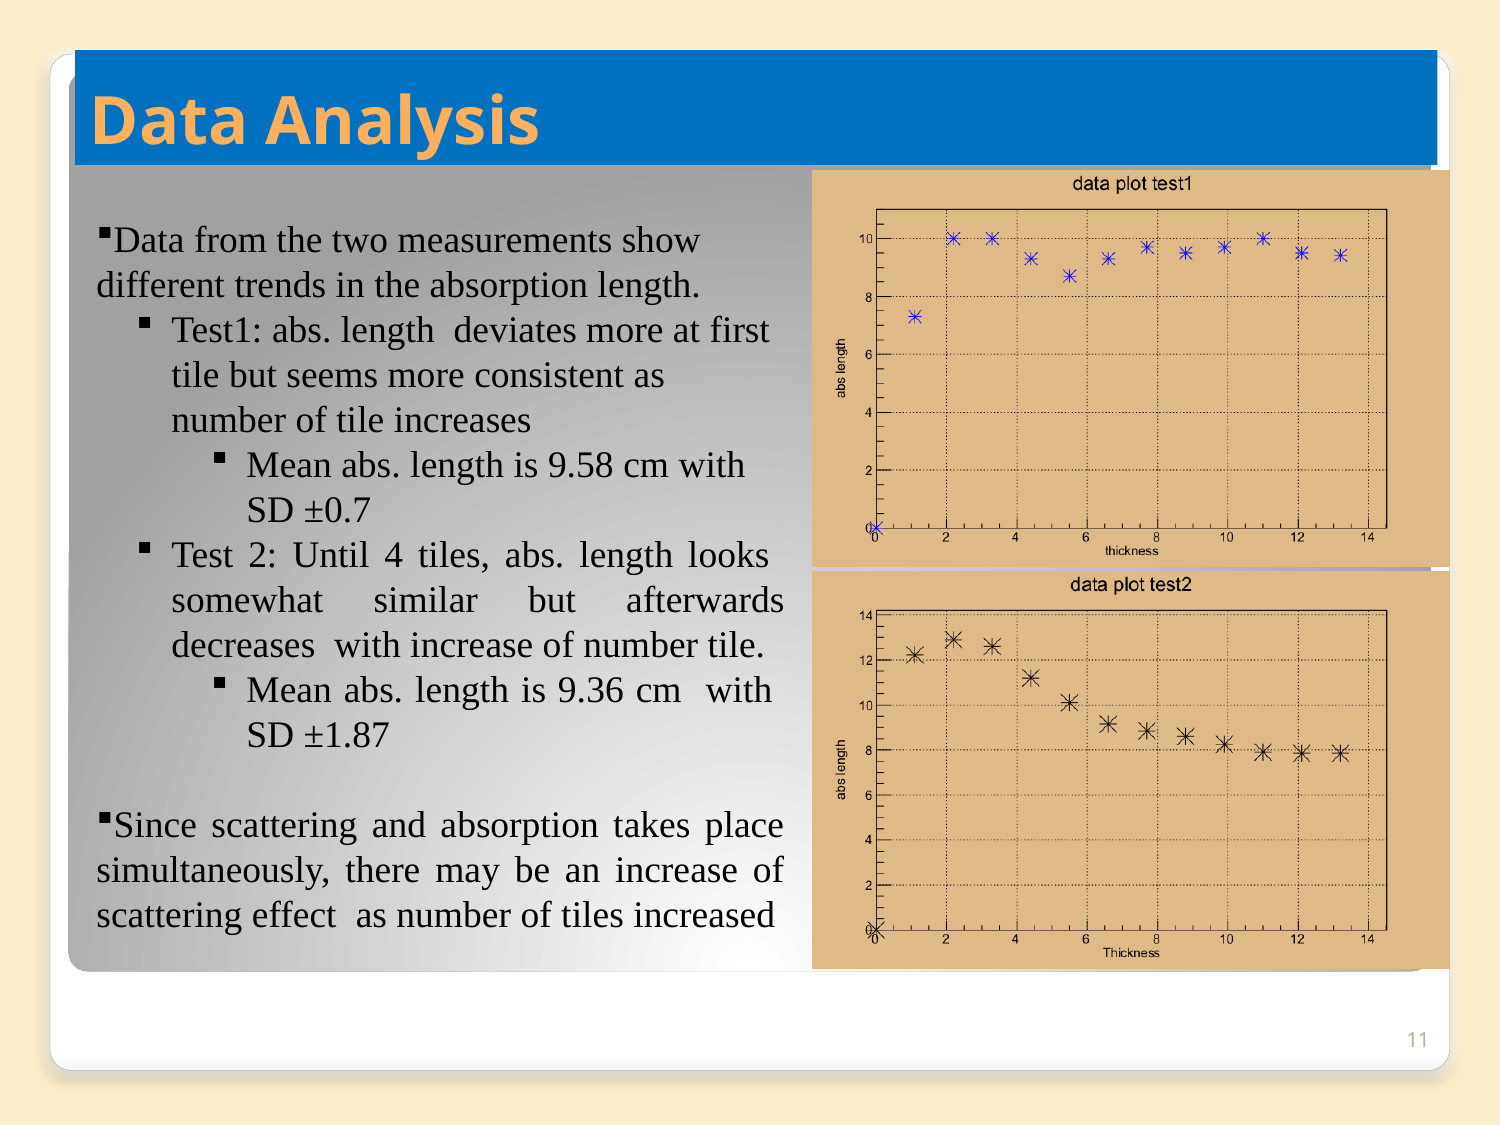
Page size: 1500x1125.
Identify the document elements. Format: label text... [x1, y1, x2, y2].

slide_number 11 [1369, 1002, 1445, 1063]
text_box Data from the two measurements show different trends in the absorption length. Test1: abs. length deviates more at first tile but seems more consistent as number of tile increases Mean abs. length is 9.58 cm with SD ±0.7 Test 2: Until 4 tiles, abs. length looks somewhat similar but afterwards decreases with increase of number tile. Mean abs. length is 9.36 cm with SD ±1.87 Since scattering and absorption takes place simultaneously, there may be an increase of scattering effect as number of tiles increased [81, 207, 800, 943]
picture [812, 571, 1451, 970]
title Data Analysis [75, 50, 1438, 165]
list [812, 169, 1451, 563]
